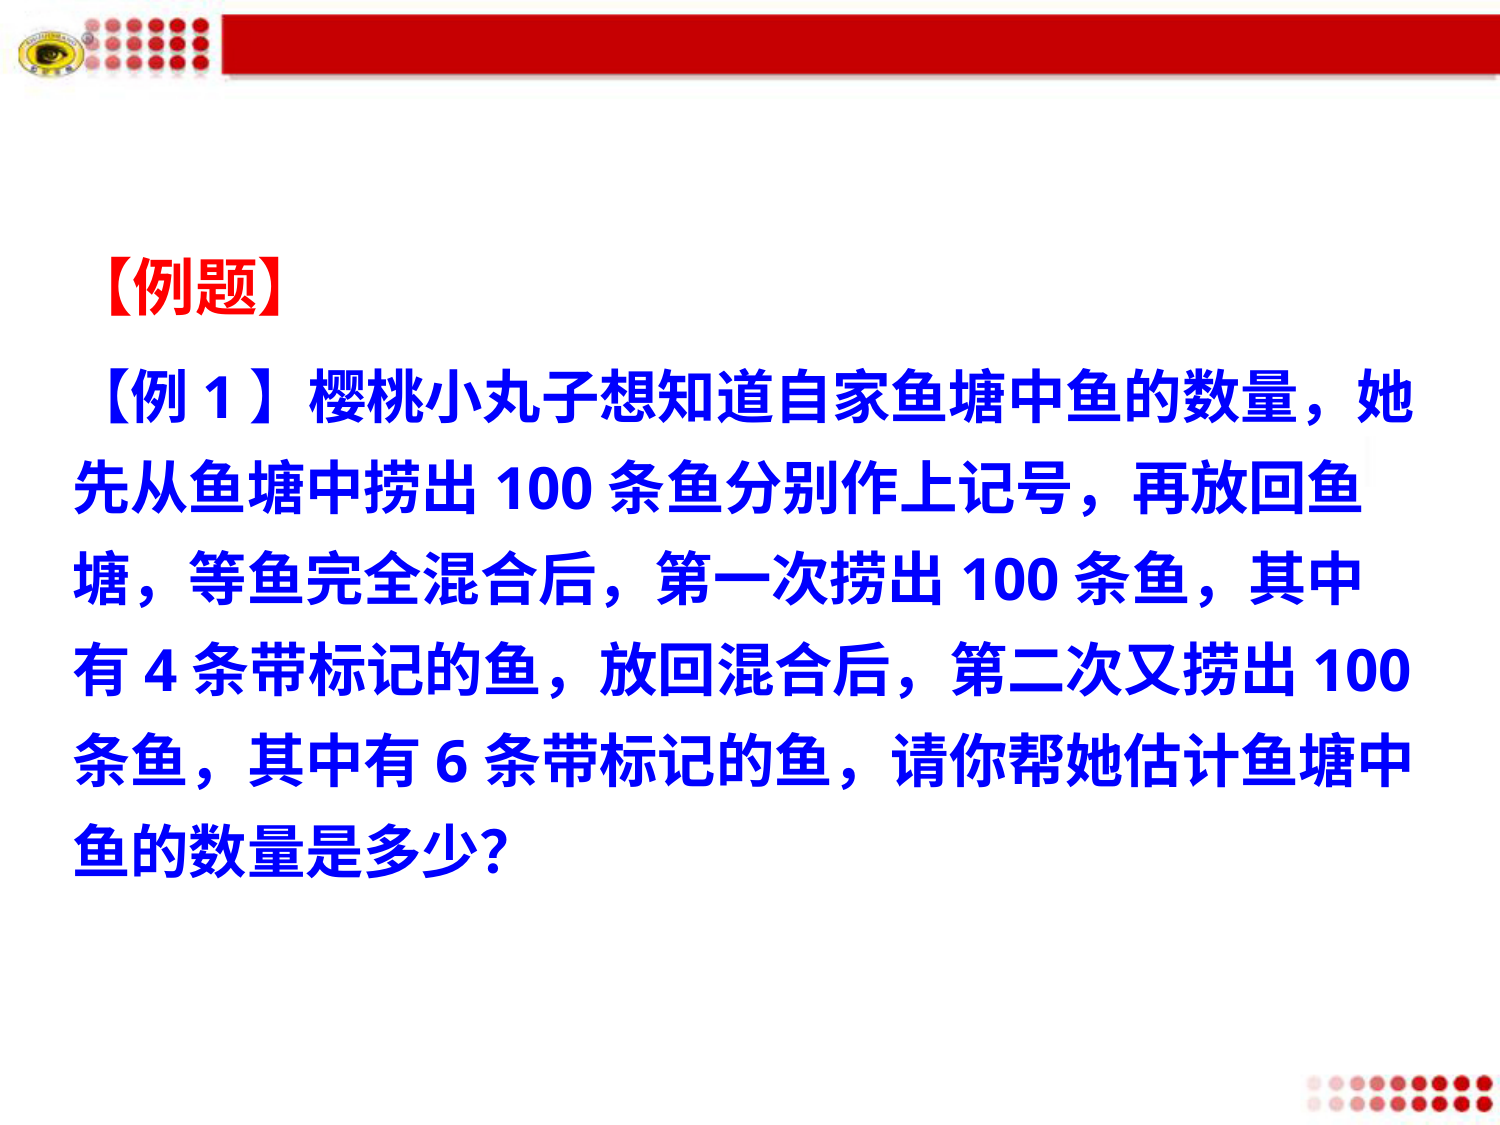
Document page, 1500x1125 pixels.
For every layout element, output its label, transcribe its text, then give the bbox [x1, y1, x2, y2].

text_box 【例1】樱桃小丸子想知道自家鱼塘中鱼的数量，她先从鱼塘中捞出100条鱼分别作上记号，再放回鱼塘，等鱼完全混合后，第一次捞出100条鱼，其中有4条带标记的鱼，放回混合后，第二次又捞出100条鱼，其中有6条带标记的鱼，请你帮她估计鱼塘中鱼的数量是多少？ [57, 331, 1433, 893]
text_box 【例题】 [55, 240, 559, 331]
picture [0, 0, 1500, 1125]
